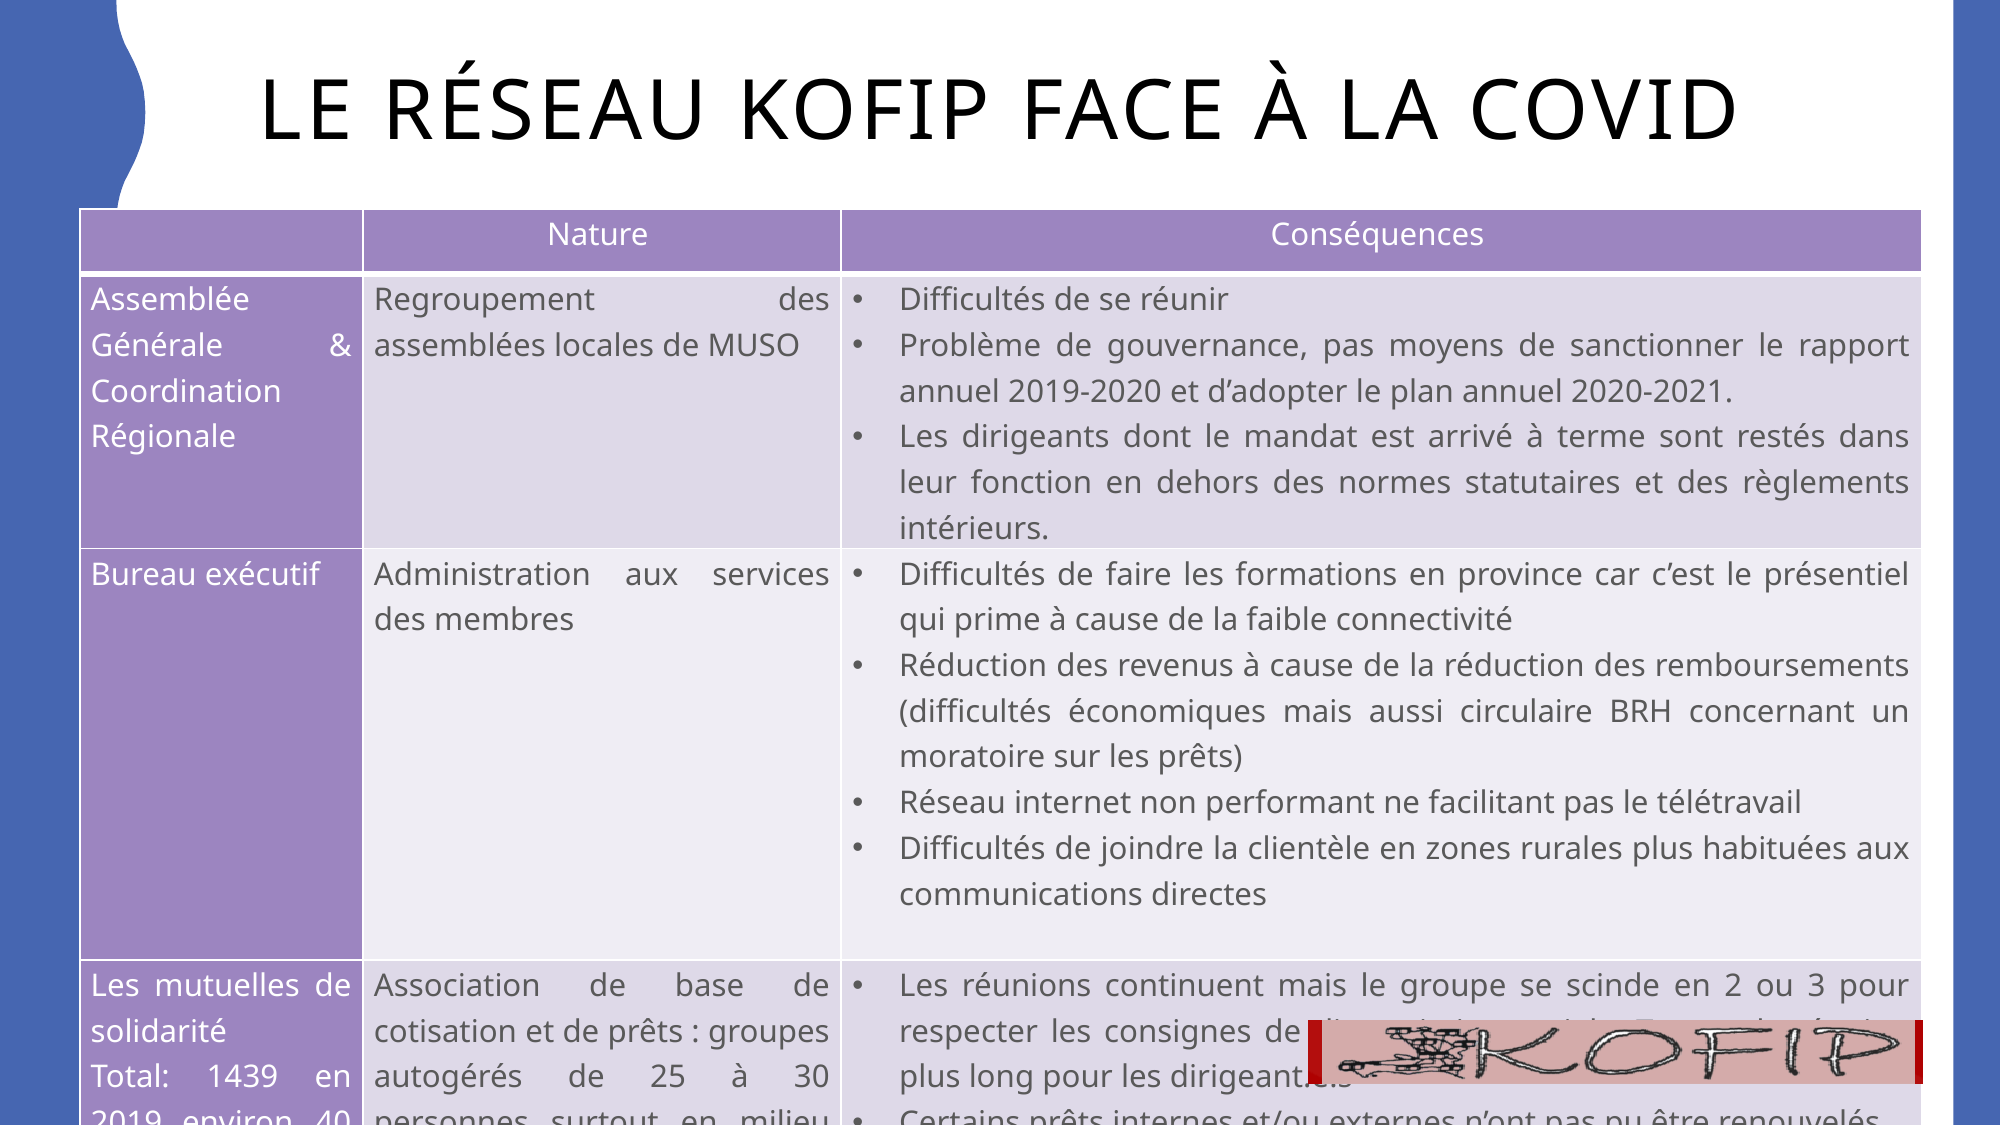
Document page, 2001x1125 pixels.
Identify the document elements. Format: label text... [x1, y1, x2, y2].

table_cell Administration aux services des membres [364, 549, 840, 959]
table_header Nature [364, 210, 840, 271]
table_cell Assemblée Générale & Coordination Régionale [81, 277, 362, 548]
table_cell Difficultés de faire les formations en province car c’est le présentiel qui prime à cause de la faible connectivité Réduction des revenus à cause de la réduction des remboursements (difficultés économiques mais aussi circulaire BRH concernant un moratoire sur les prêts) Réseau internet non performant ne facilitant pas le télétravail Difficultés de joindre la clientèle en zones rurales plus habituées aux communications directes [842, 549, 1921, 959]
table_cell Difficultés de se réunir Problème de gouvernance, pas moyens de sanctionner le rapport annuel 2019-2020 et d’adopter le plan annuel 2020-2021. Les dirigeants dont le mandat est arrivé à terme sont restés dans leur fonction en dehors des normes statutaires et des règlements intérieurs. [842, 277, 1921, 548]
title Le réseau KOFIP face à la Covid [137, 59, 1863, 200]
table_cell Association de base de cotisation et de prêts : groupes autogérés de 25 à 30 personnes surtout en milieu rural. Se réunit au moins une fois par mois [364, 961, 840, 1125]
table_cell Les mutuelles de solidarité Total: 1439 en 2019, environ 40 000 membres (70% femmes) [81, 961, 362, 1125]
table_cell Regroupement des assemblées locales de MUSO [364, 277, 840, 548]
table_cell Bureau exécutif [81, 549, 362, 959]
picture [1308, 1020, 1923, 1084]
table_header [81, 210, 362, 271]
table_header Conséquences [842, 210, 1921, 271]
table_cell Les réunions continuent mais le groupe se scinde en 2 ou 3 pour respecter les consignes de distanciation sociale. Temps de réunion plus long pour les dirigeant.e.s Certains prêts internes et/ou externes n’ont pas pu être renouvelés [842, 961, 1921, 1125]
